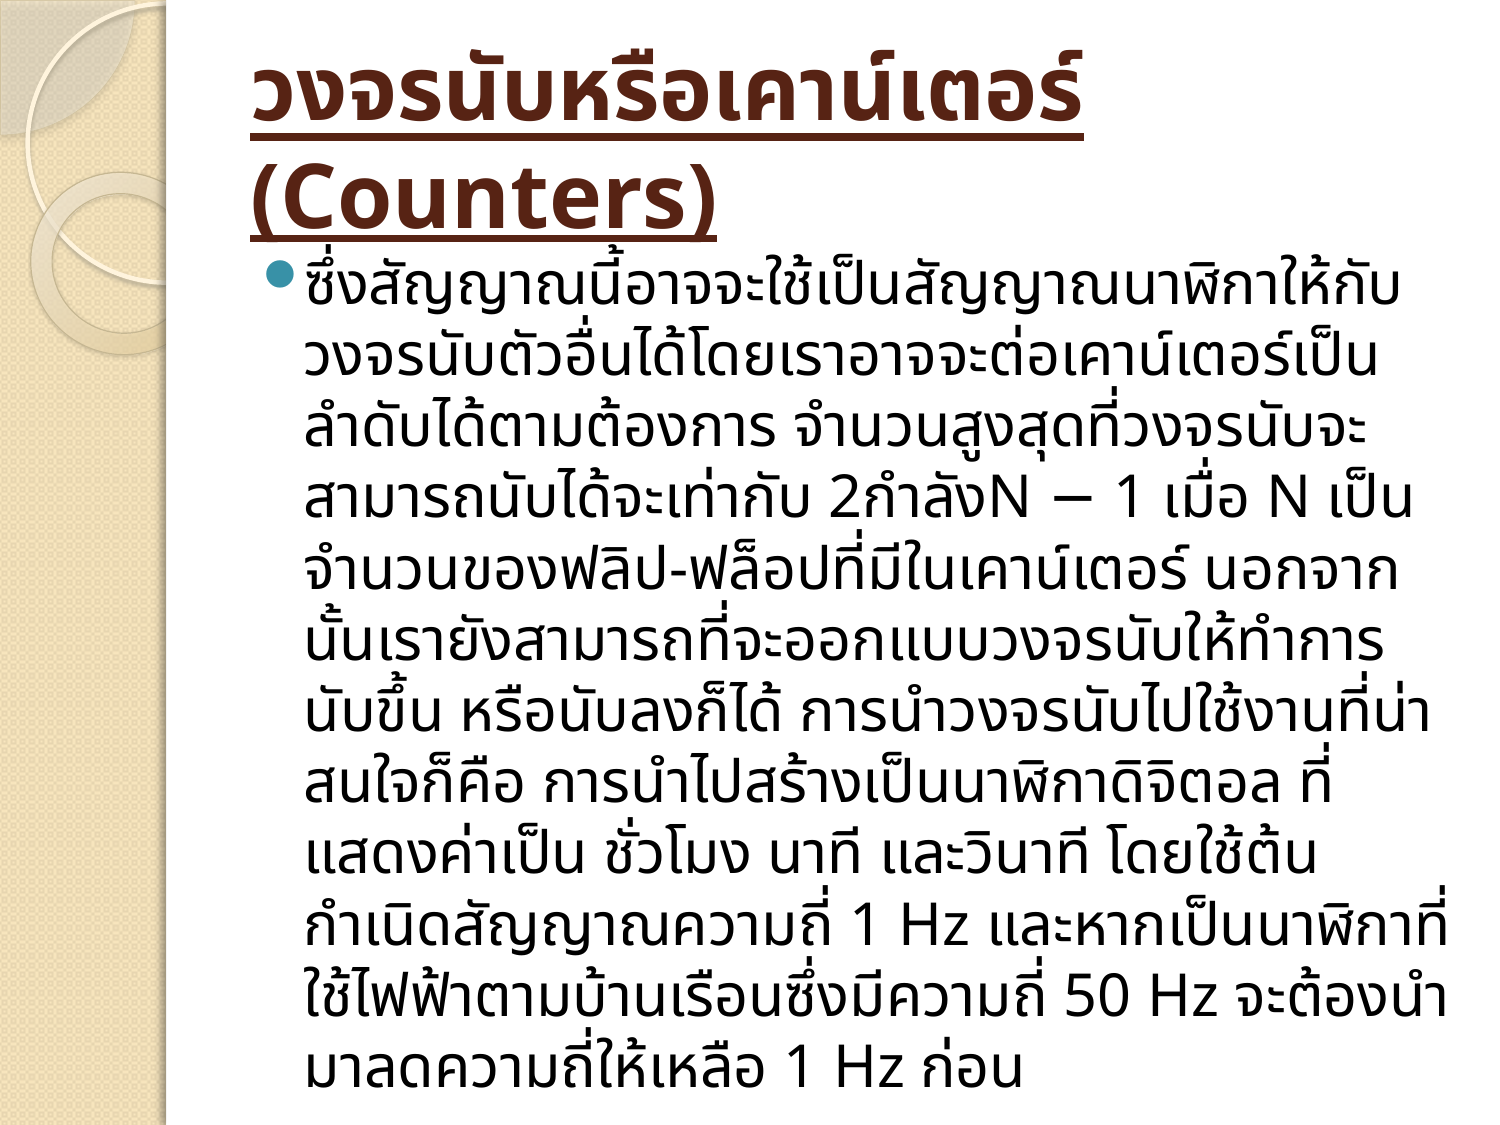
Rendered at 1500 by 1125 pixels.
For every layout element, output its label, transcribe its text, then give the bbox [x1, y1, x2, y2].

title วงจรนับหรือเคาน์เตอร์ (Counters) [235, 45, 1466, 233]
list ซึ่งสัญญาณนี้อาจจะใช้เป็นสัญญาณนาฬิกาให้กับวงจรนับตัวอื่นได้โดยเราอาจจะต่อเคาน์เตอร์เป็นลำดับได้ตามต้องการ จำนวนสูงสุดที่วงจรนับจะสามารถนับได้จะเท่ากับ 2กำลังN − 1 เมื่อ N เป็นจำนวนของฟลิป-ฟล็อปที่มีในเคาน์เตอร์ นอกจากนั้นเรายังสามารถที่จะออกแบบวงจรนับให้ทำการนับขึ้น หรือนับลงก็ได้ การนำวงจรนับไปใช้งานที่น่าสนใจก็คือ การนำไปสร้างเป็นนาฬิกาดิจิตอล ที่แสดงค่าเป็น ชั่วโมง นาที และวินาที โดยใช้ต้นกำเนิดสัญญาณความถี่ 1 Hz และหากเป็นนาฬิกาที่ใช้ไฟฟ้าตามบ้านเรือนซึ่งมีความถี่ 50 Hz จะต้องนำมาลดความถี่ให้เหลือ 1 Hz ก่อน [235, 237, 1466, 1125]
